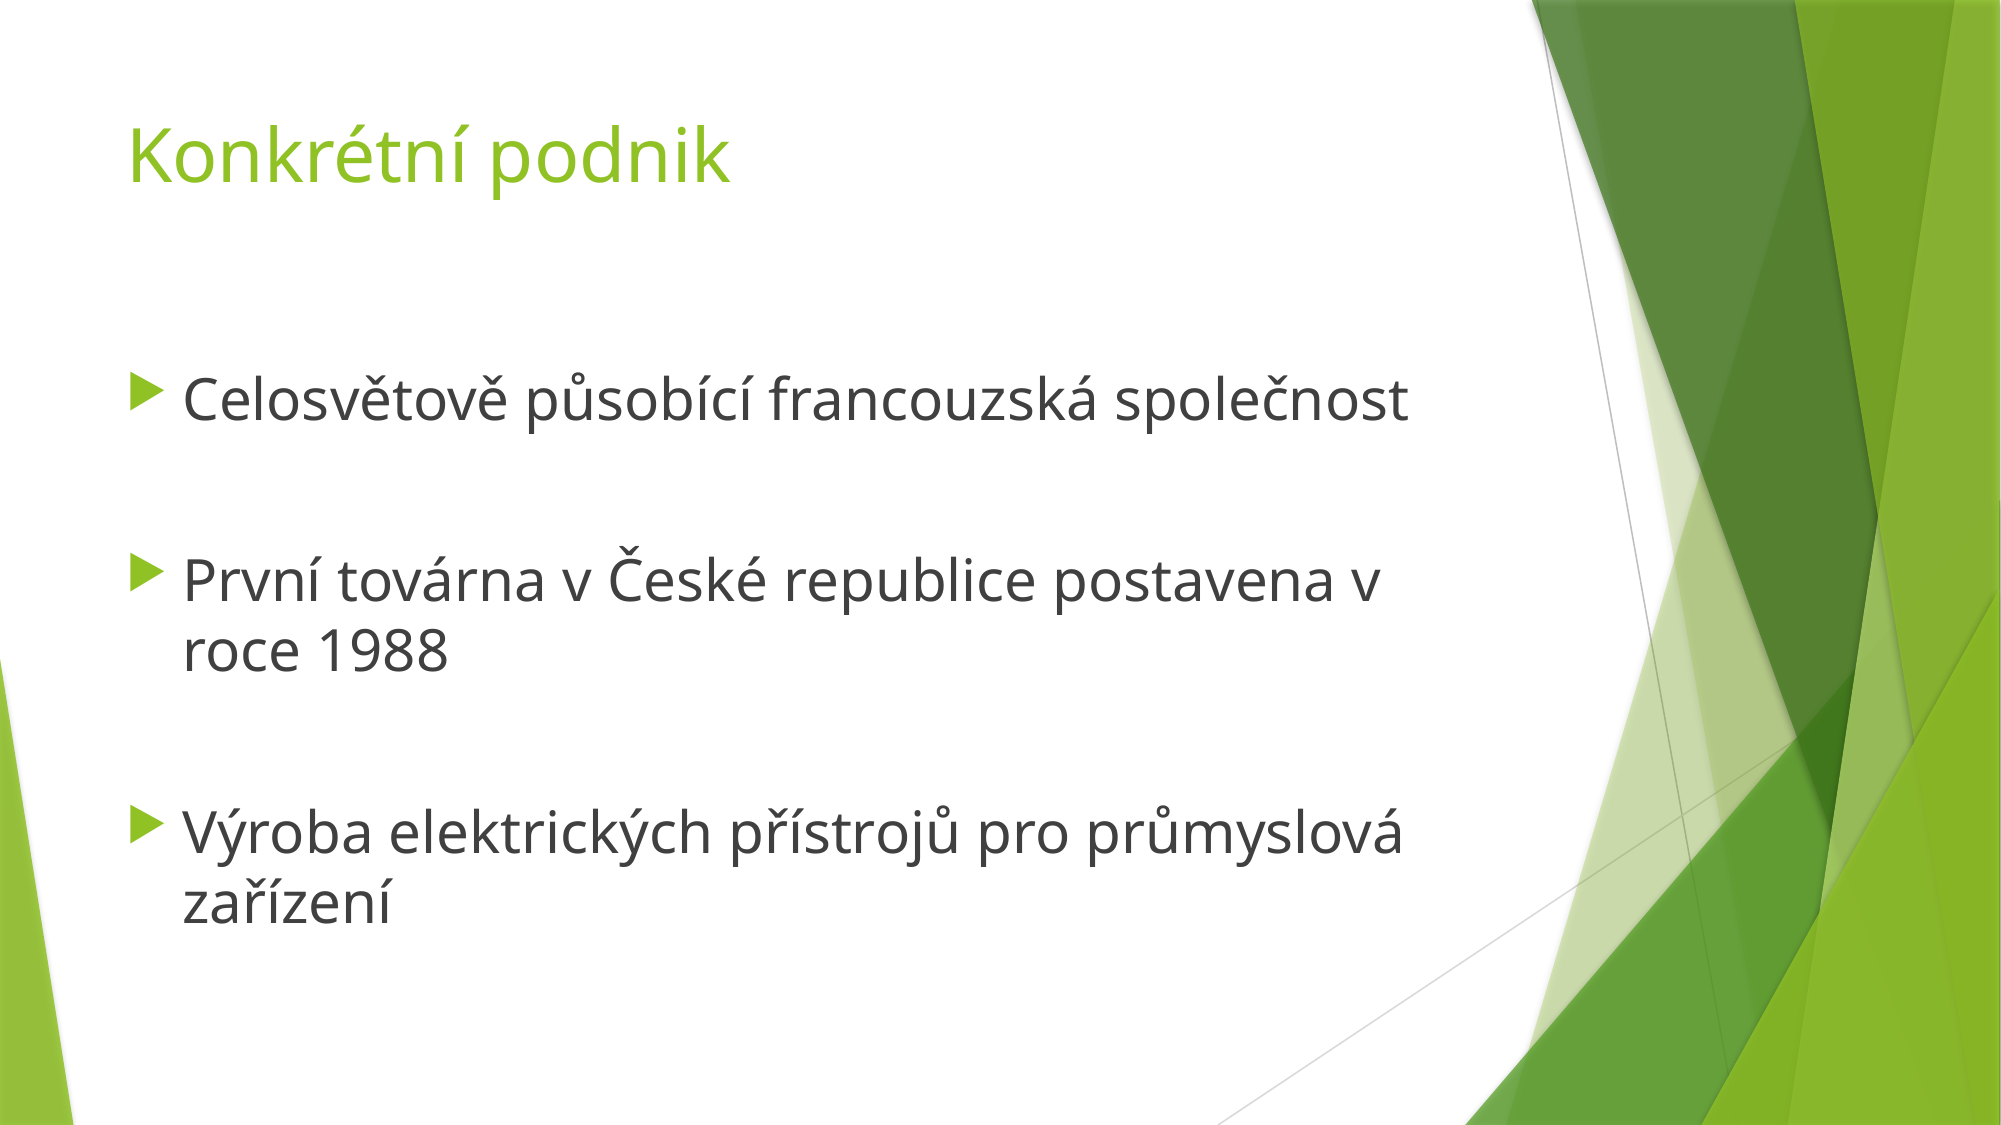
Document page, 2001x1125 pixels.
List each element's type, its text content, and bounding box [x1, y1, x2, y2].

list Celosvětově působící francouzská společnost První továrna v České republice postavena v roce 1988 Výroba elektrických přístrojů pro průmyslová zařízení [111, 354, 1522, 992]
title Konkrétní podnik [111, 99, 1522, 317]
